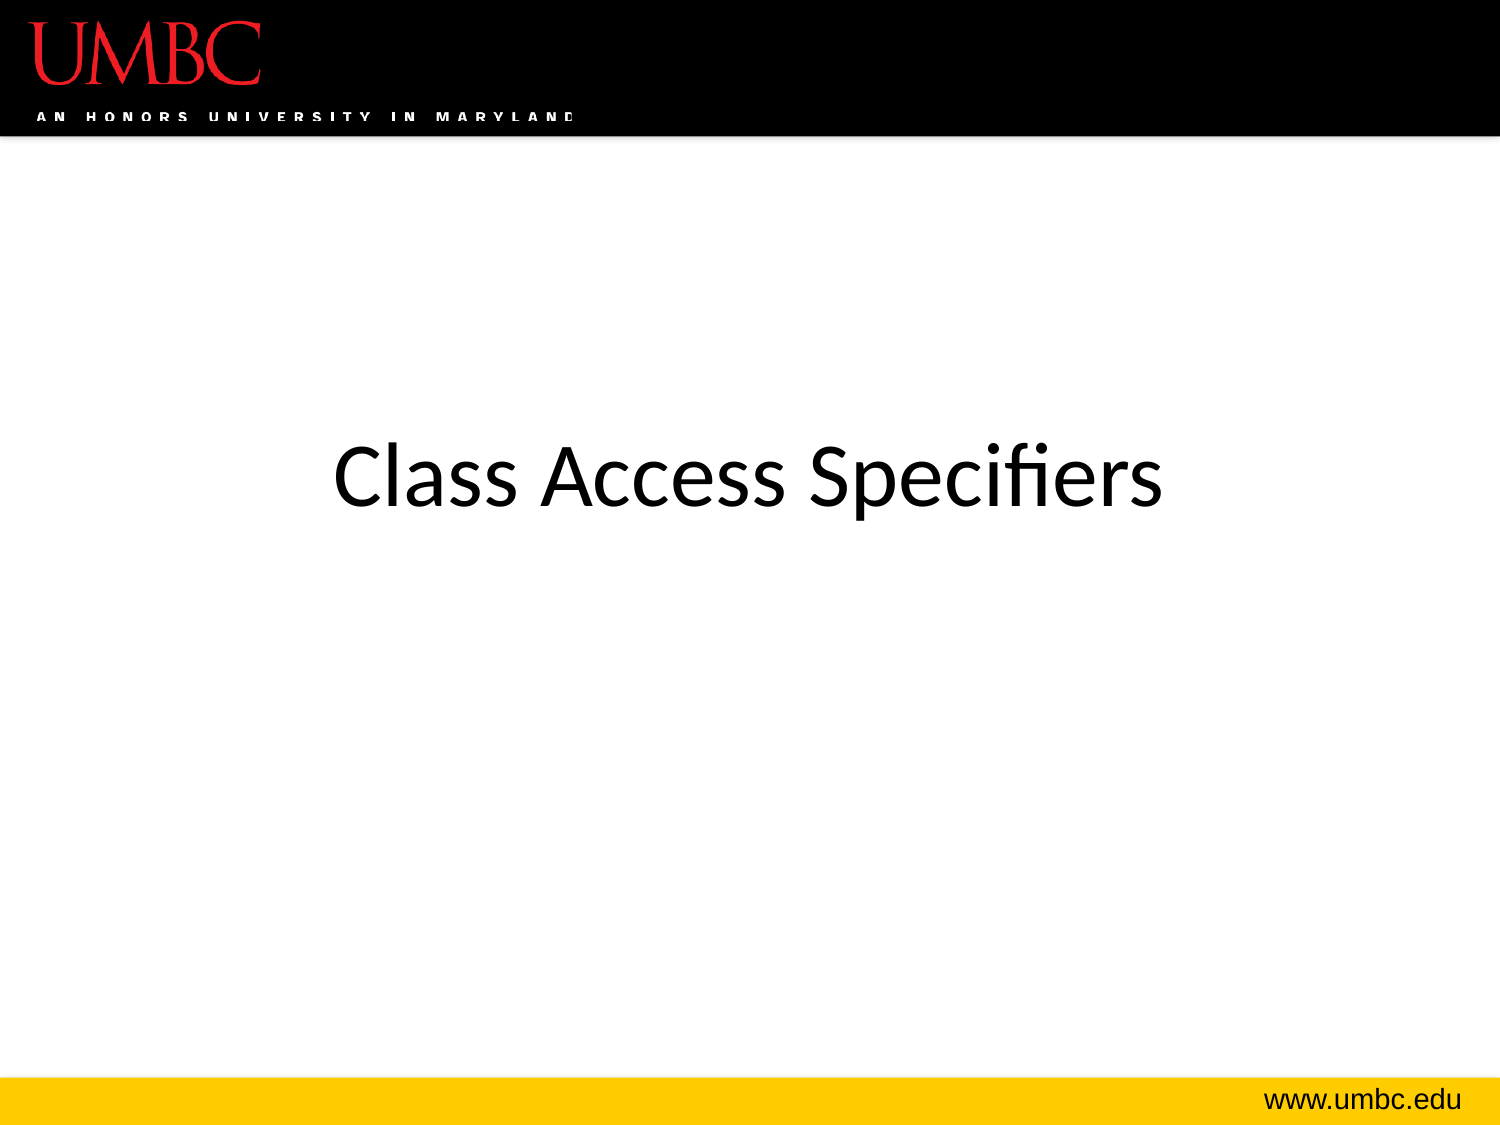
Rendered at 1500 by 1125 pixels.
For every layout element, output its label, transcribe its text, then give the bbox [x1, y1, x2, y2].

title Class Access Specifiers [112, 349, 1388, 591]
